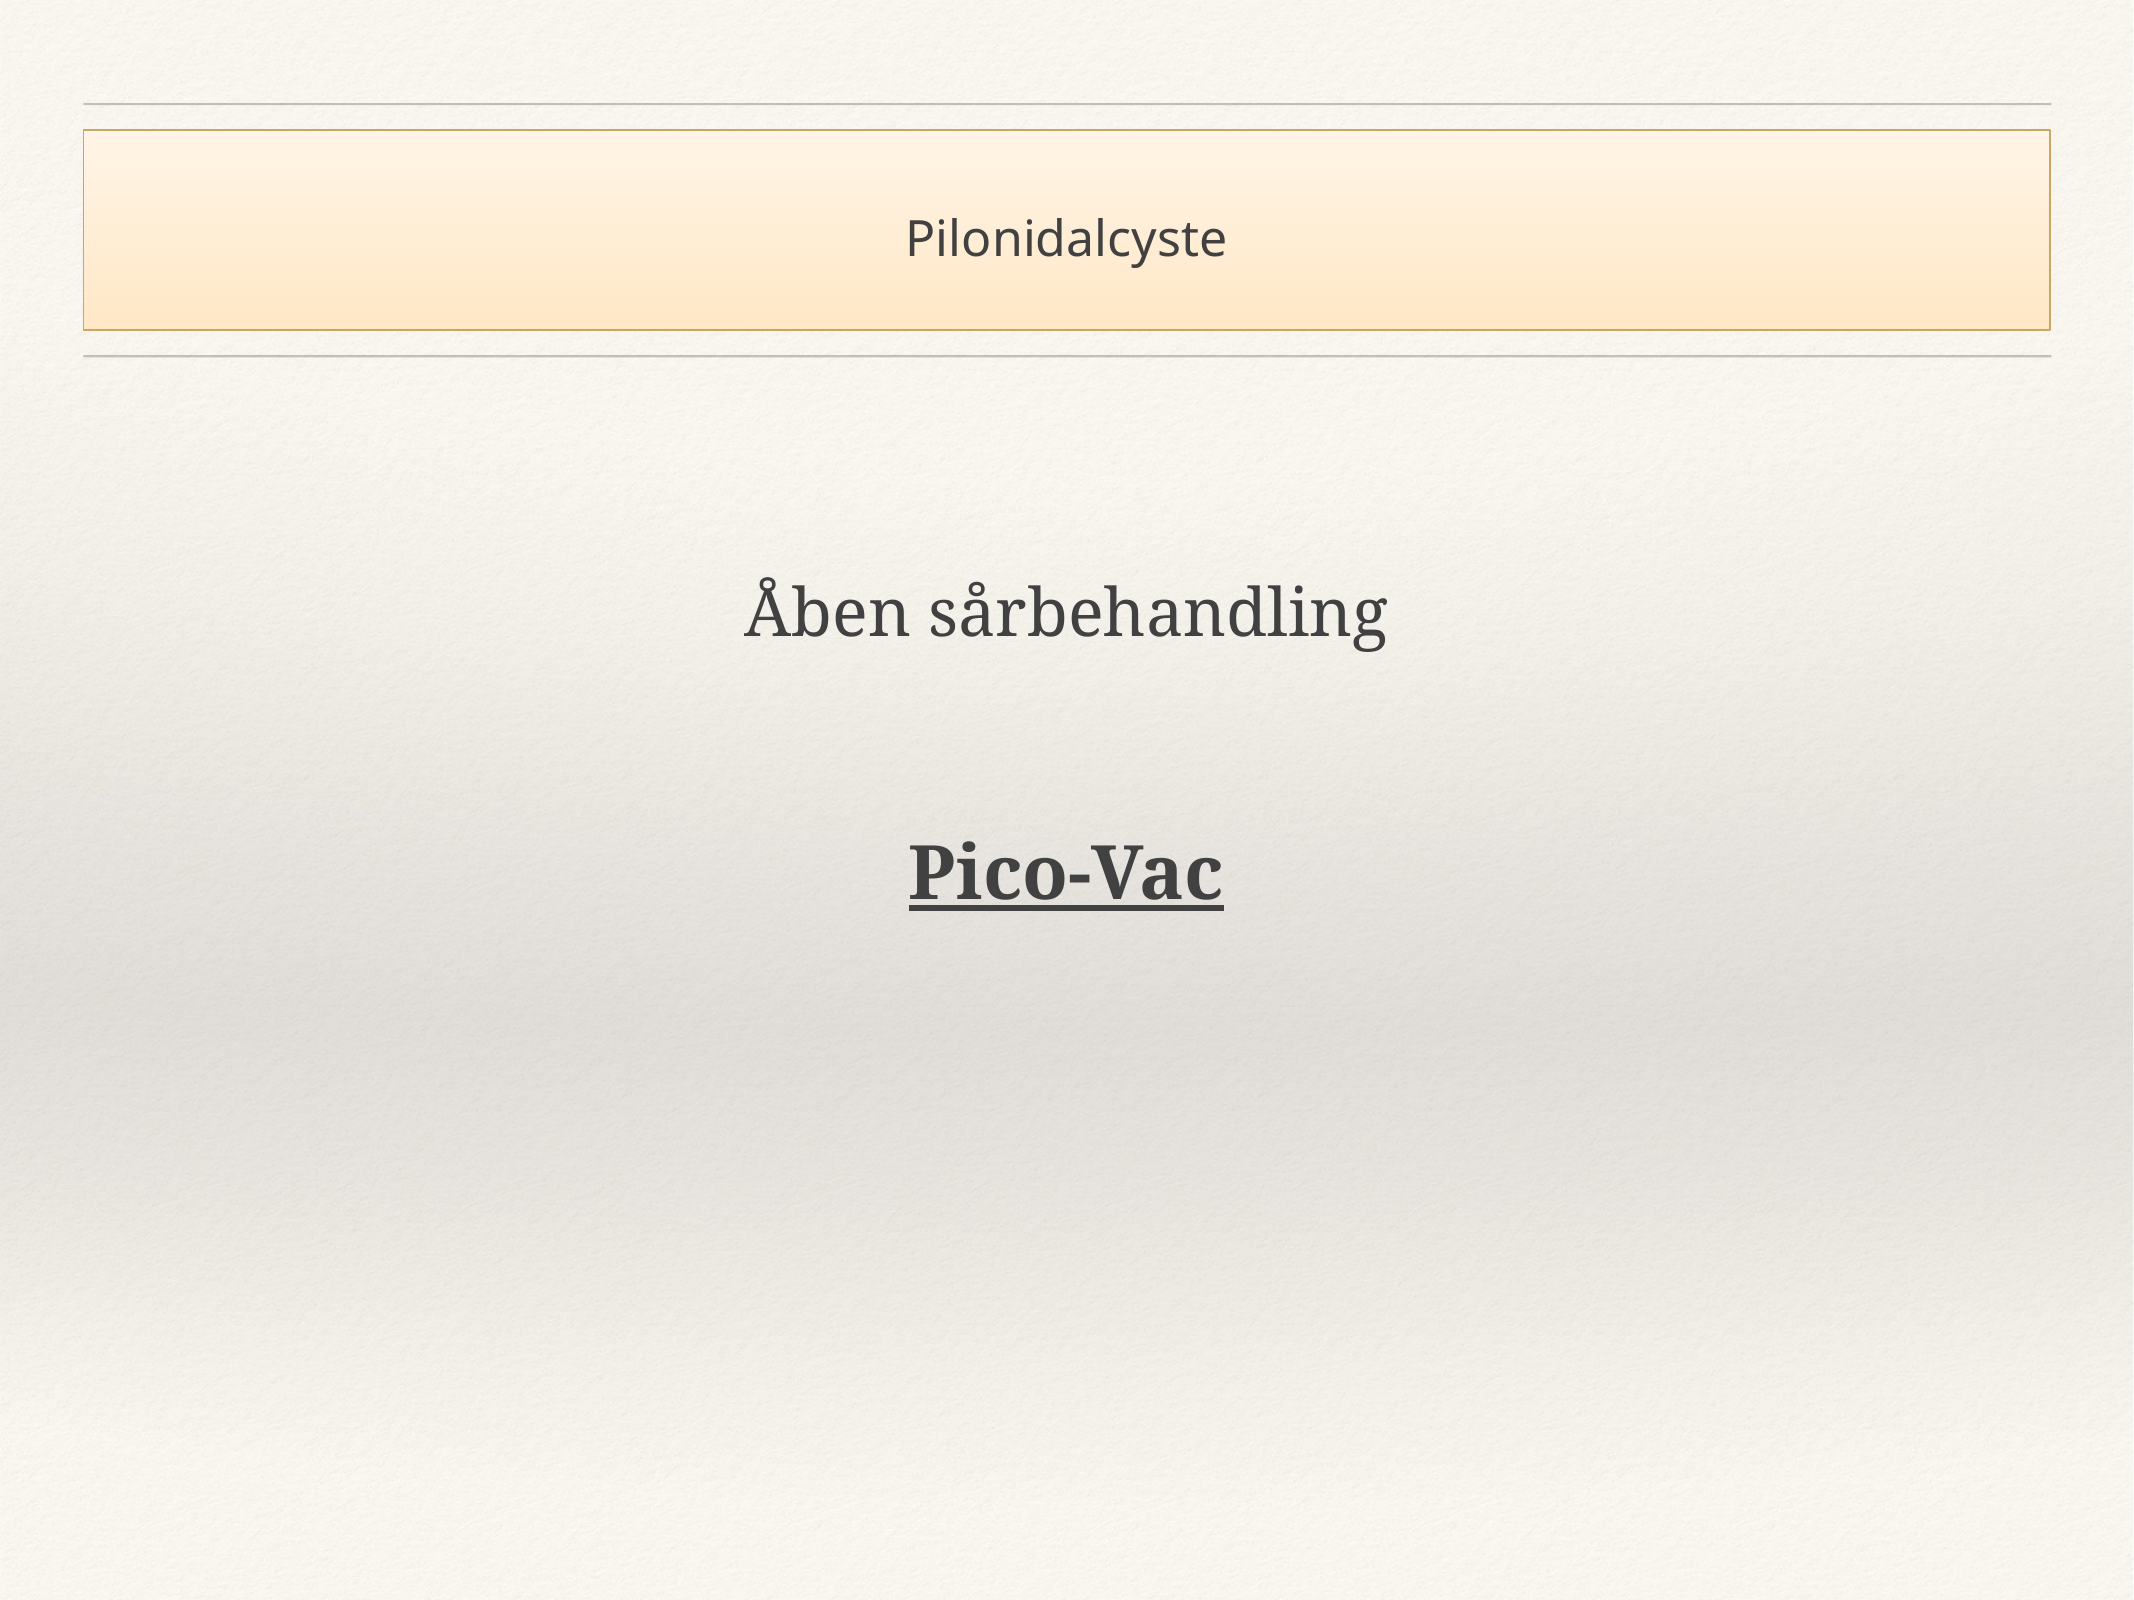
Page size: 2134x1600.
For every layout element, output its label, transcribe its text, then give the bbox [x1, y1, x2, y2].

picture [0, 0, 2134, 1600]
list Åben sårbehandling Pico-Vac [82, 430, 2051, 1432]
title Pilonidalcyste [82, 129, 2051, 331]
